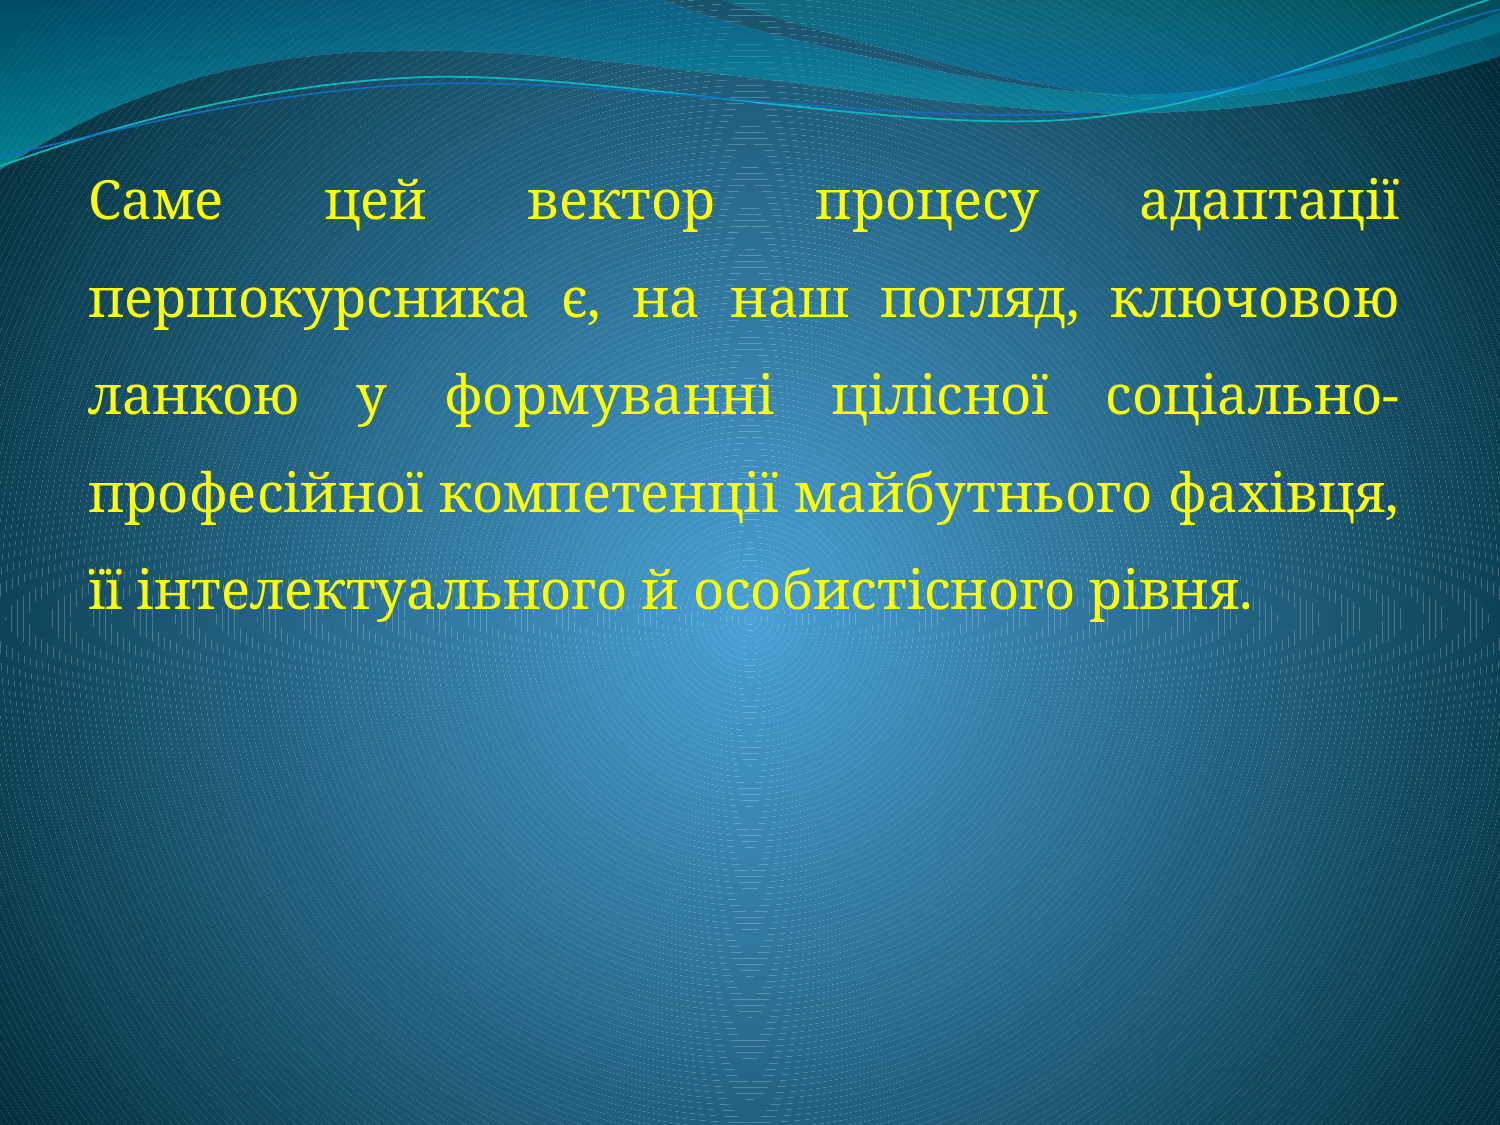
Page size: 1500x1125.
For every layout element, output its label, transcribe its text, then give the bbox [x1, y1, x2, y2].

subtitle Саме цей вектор процесу адаптації першокурсника є, на наш погляд, ключовою ланкою у формуванні цілісної соціально-професійної компетенції майбутнього фахівця, її інтелектуального й особистісного рівня. [88, 125, 1412, 1059]
